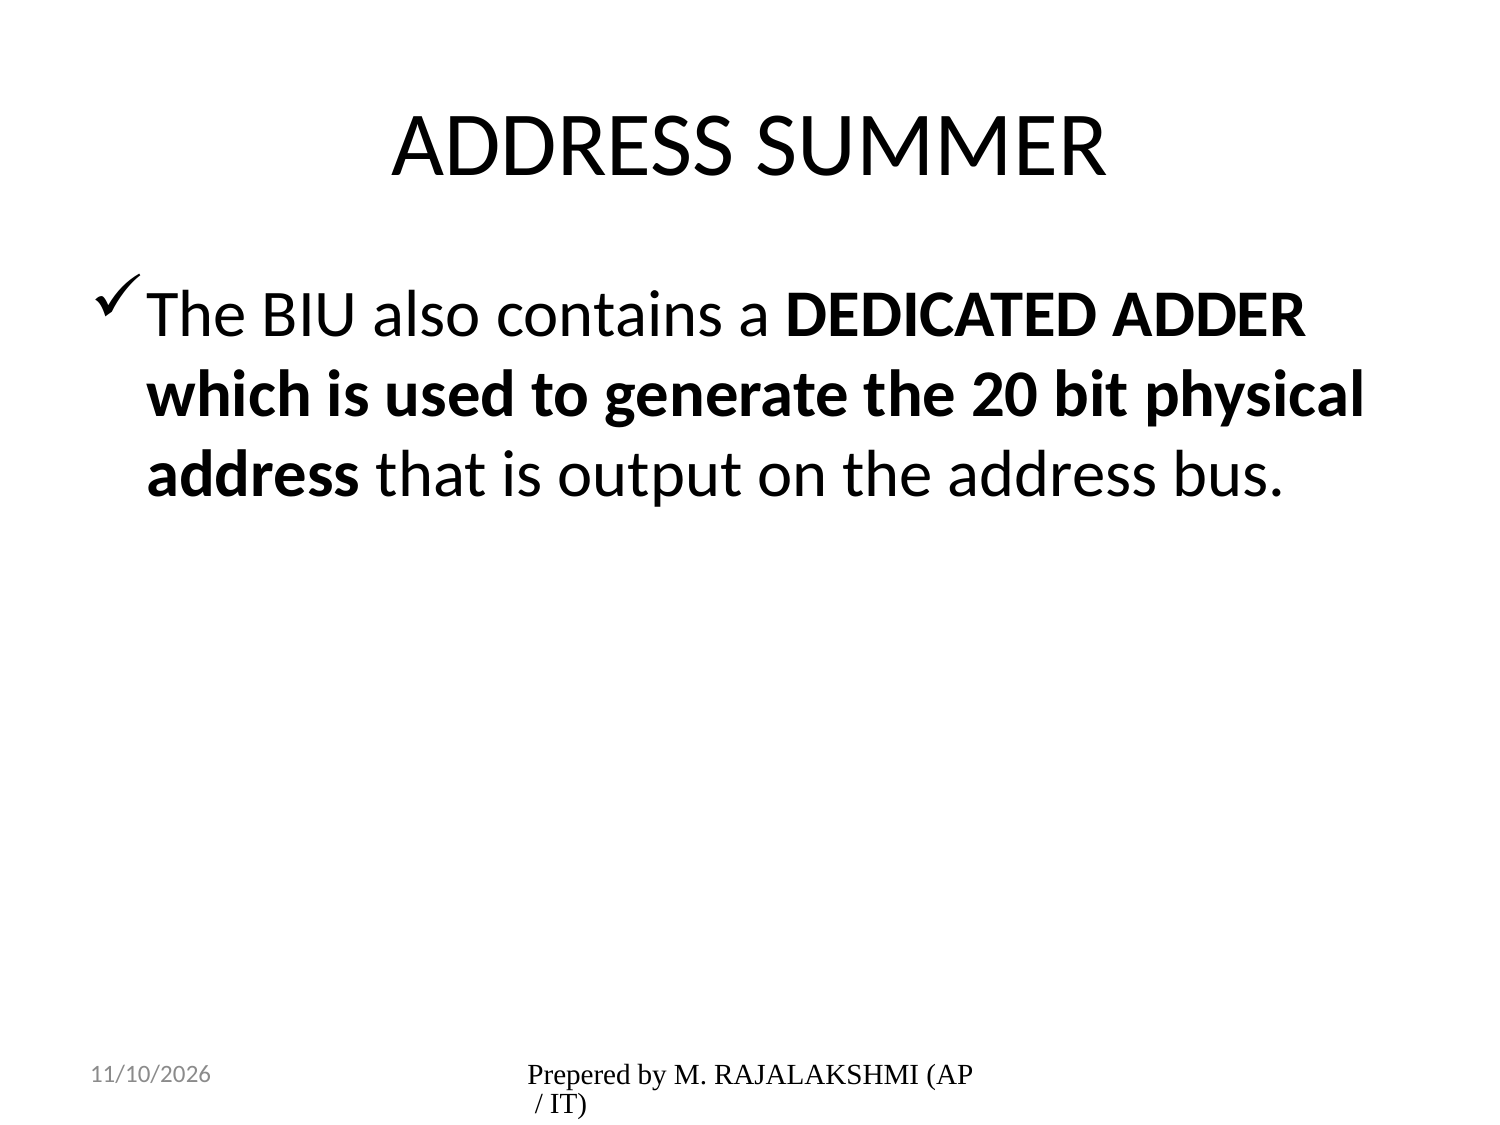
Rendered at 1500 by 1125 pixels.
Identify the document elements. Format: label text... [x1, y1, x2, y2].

list The BIU also contains a DEDICATED ADDER which is used to generate the 20 bit physical address that is output on the address bus. [75, 262, 1425, 1005]
footer Prepered by M. RAJALAKSHMI (AP / IT) [512, 1042, 988, 1103]
title ADDRESS SUMMER [75, 45, 1425, 233]
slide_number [75, 1042, 425, 1103]
